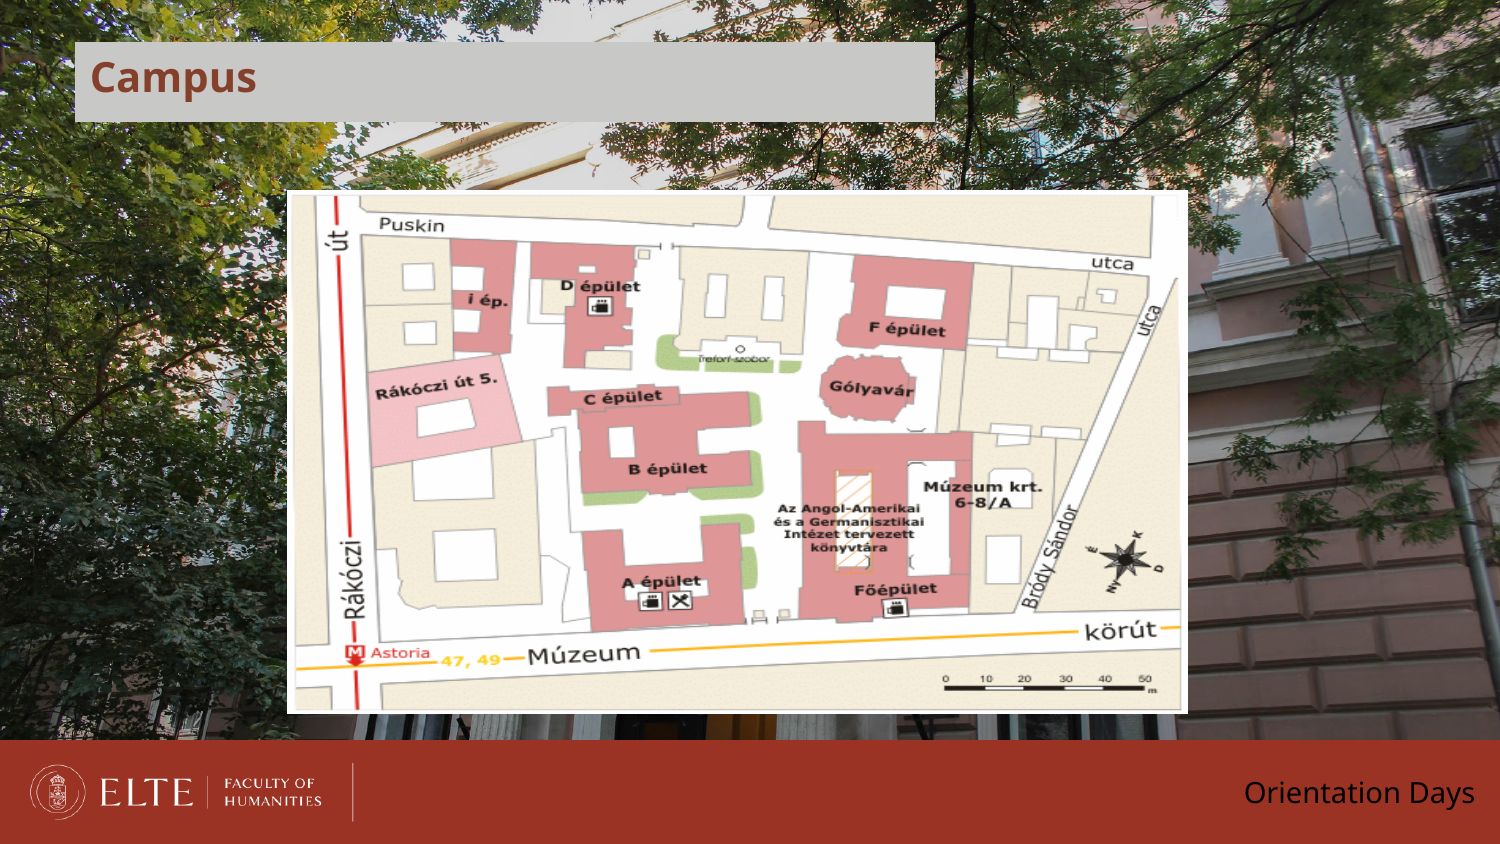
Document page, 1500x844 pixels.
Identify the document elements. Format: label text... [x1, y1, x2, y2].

text_box Campus [73, 40, 937, 124]
picture [0, 0, 1500, 844]
